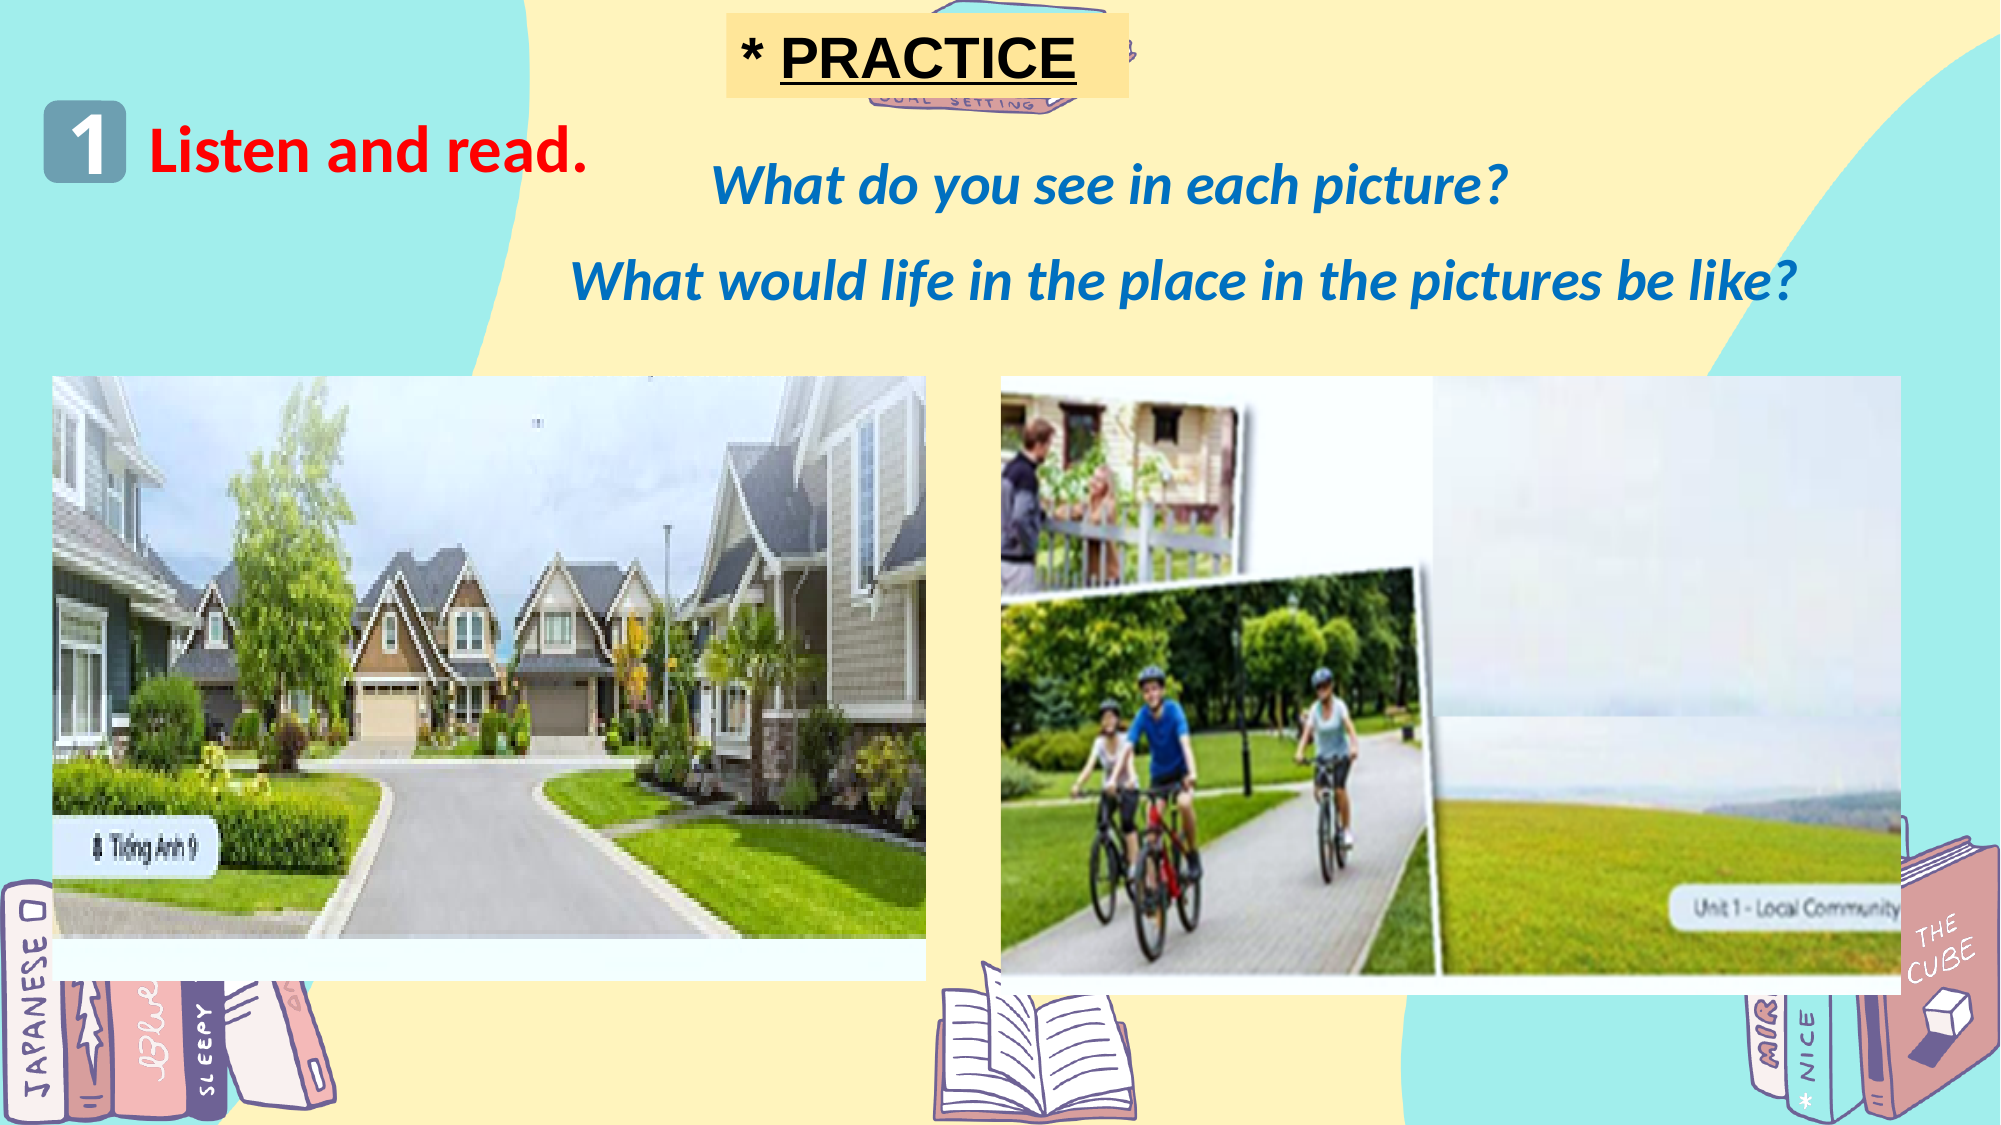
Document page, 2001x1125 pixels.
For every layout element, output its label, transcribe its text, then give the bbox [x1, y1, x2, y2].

picture [0, 0, 2001, 1125]
text_box 1 [52, 83, 118, 199]
text_box What do you see in each picture? [695, 139, 1737, 224]
text_box [118, 100, 128, 183]
text_box * PRACTICE [726, 13, 1129, 98]
text_box What would life in the place in the pictures be like? [554, 235, 1838, 320]
text_box [42, 100, 52, 183]
text_box Listen and read. [134, 98, 975, 194]
